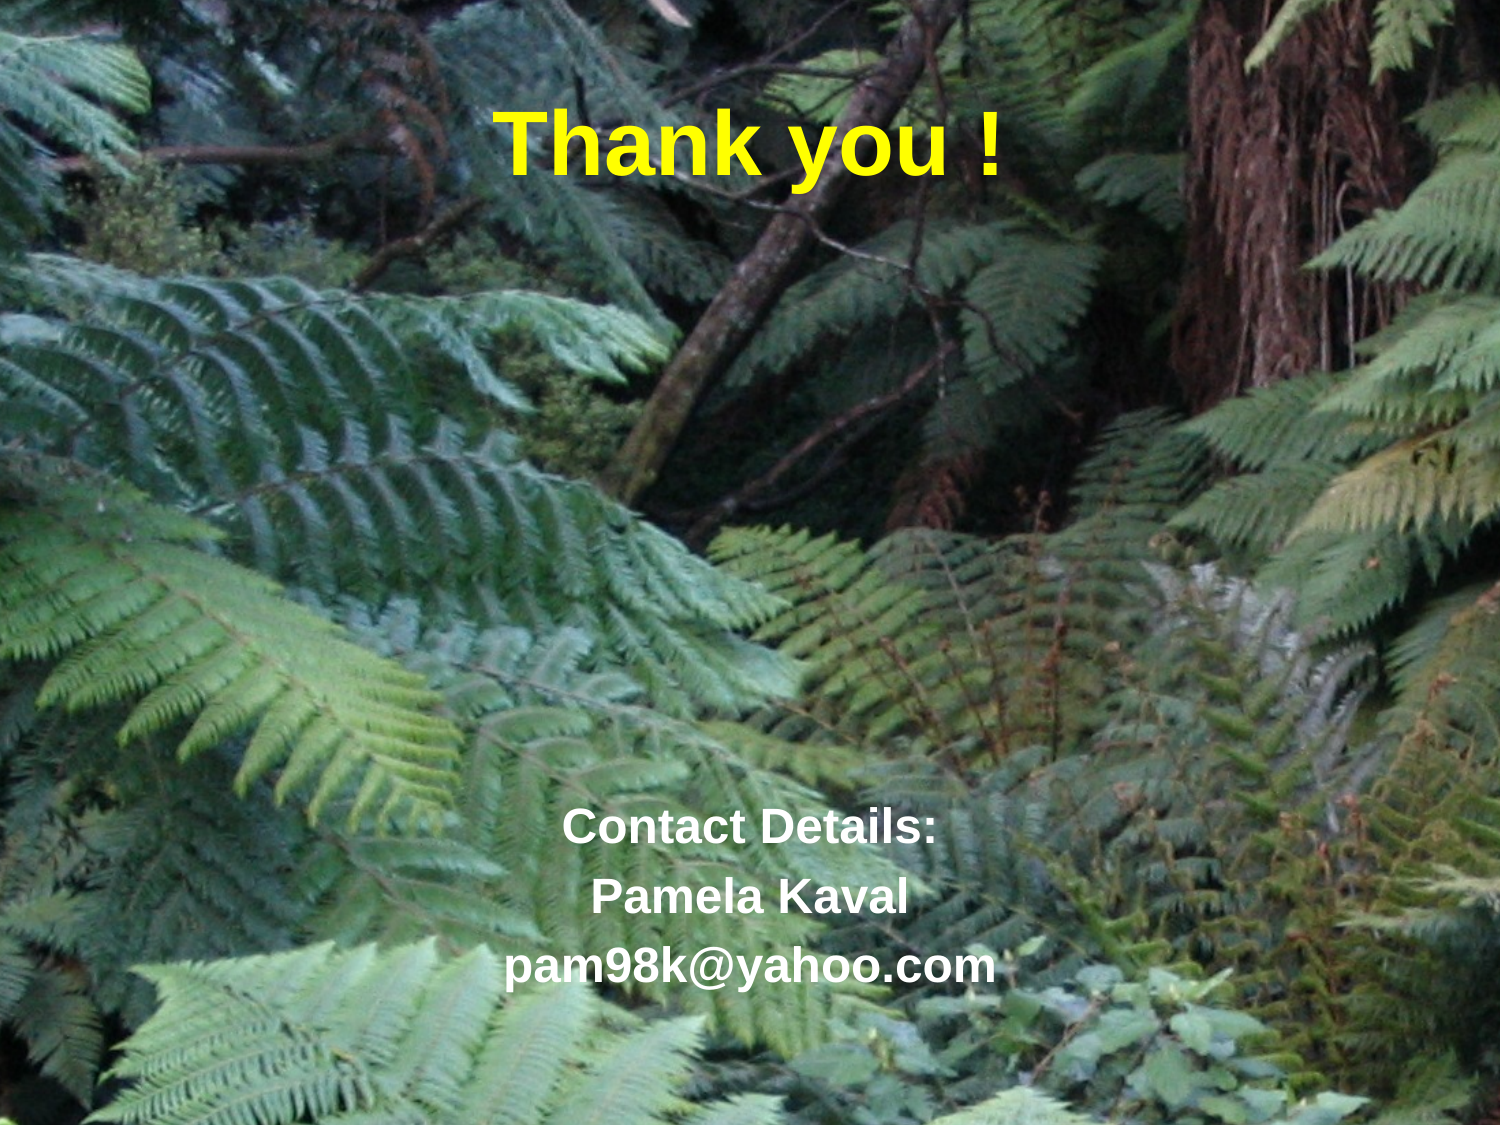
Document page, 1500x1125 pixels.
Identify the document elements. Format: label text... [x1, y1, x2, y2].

list Contact Details: Pamela Kaval pam98k@yahoo.com [74, 262, 1426, 1006]
title Thank you ! [74, 44, 1426, 233]
picture [0, 0, 1500, 1125]
